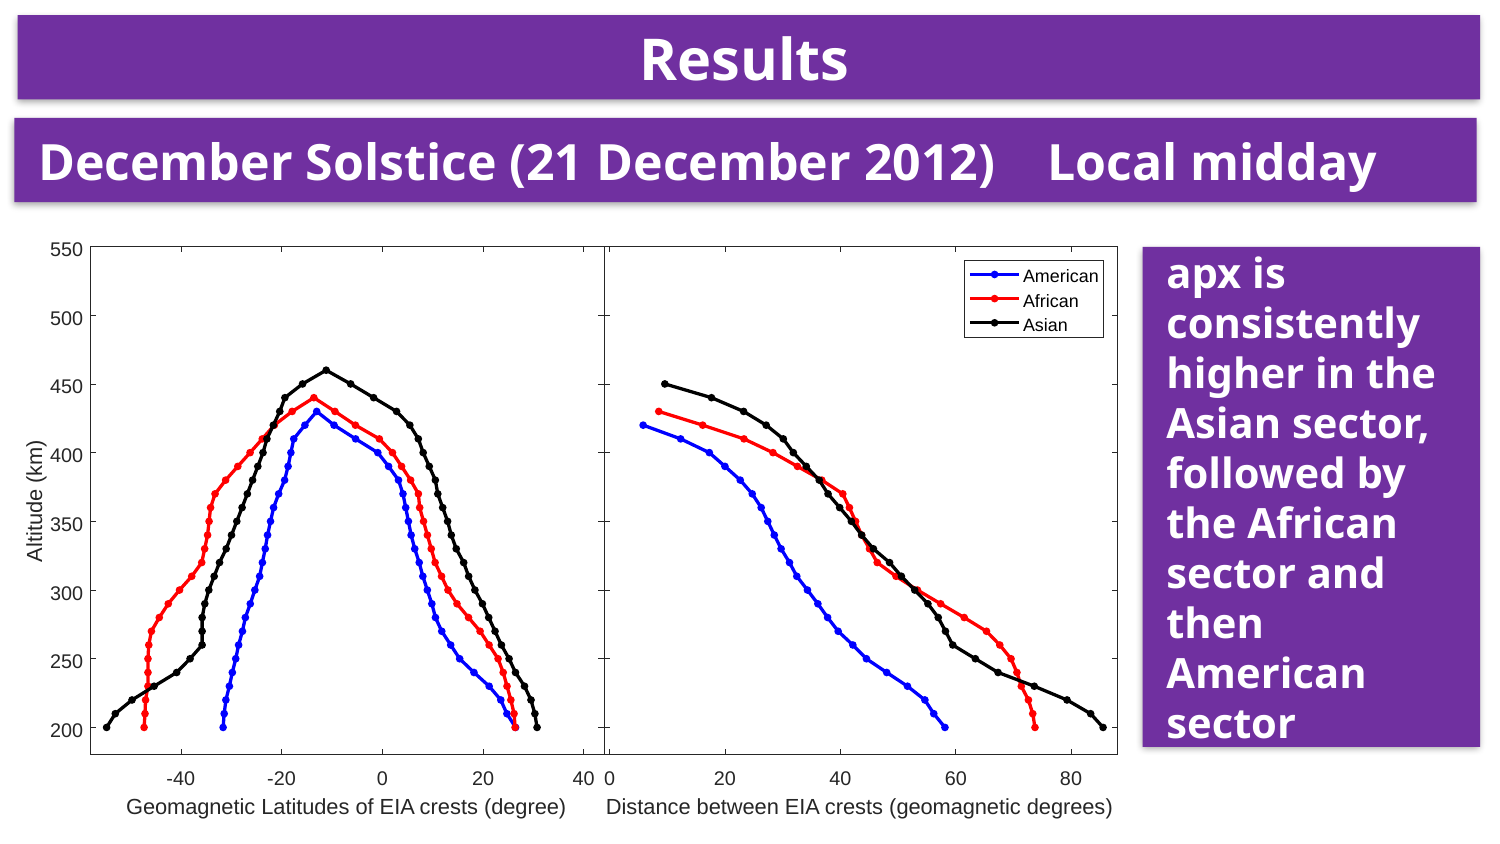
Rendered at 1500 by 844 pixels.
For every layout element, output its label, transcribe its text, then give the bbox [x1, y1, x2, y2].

picture [12, 215, 1128, 835]
title Results [17, 15, 1481, 100]
text_box December Solstice (21 December 2012) Local midday [14, 117, 1477, 203]
text_box apx is consistently higher in the Asian sector, followed by the African sector and then American sector [1142, 246, 1481, 747]
